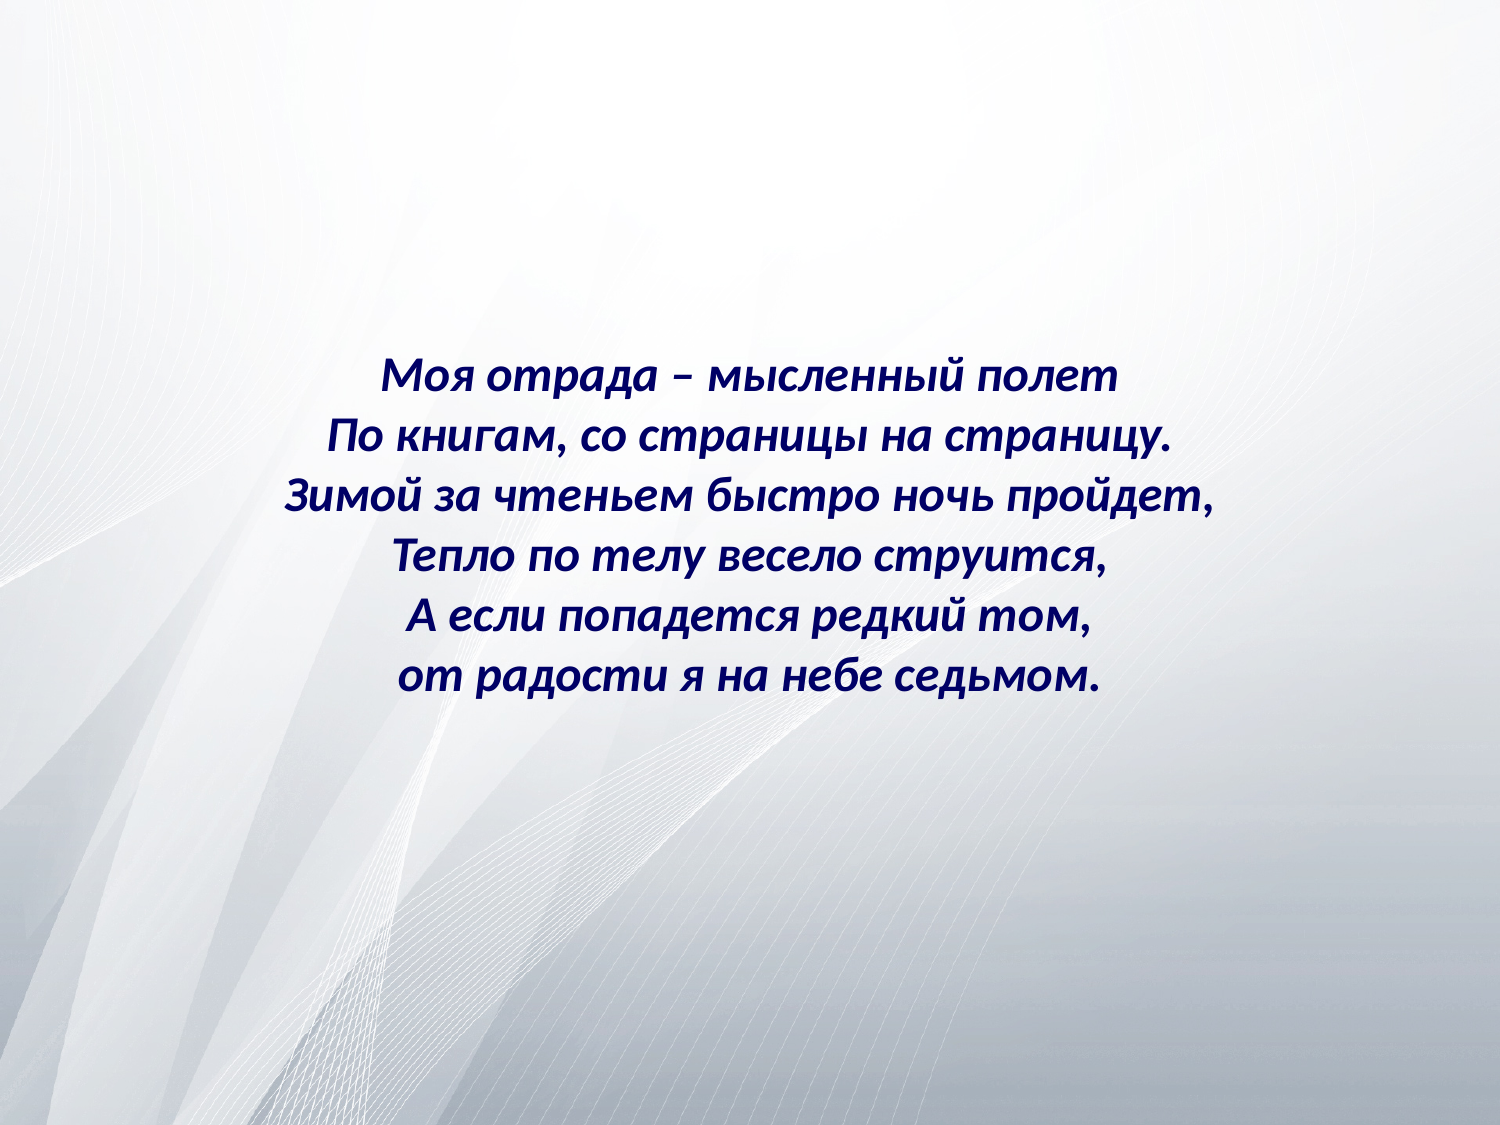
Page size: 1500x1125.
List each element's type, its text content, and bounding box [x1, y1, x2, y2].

title Моя отрада – мысленный полет По книгам, со страницы на страницу. Зимой за чтеньем быстро ночь пройдет, Тепло по телу весело струится, А если попадется редкий том, от радости я на небе седьмом. [75, 82, 1425, 961]
picture [0, 0, 1500, 1125]
